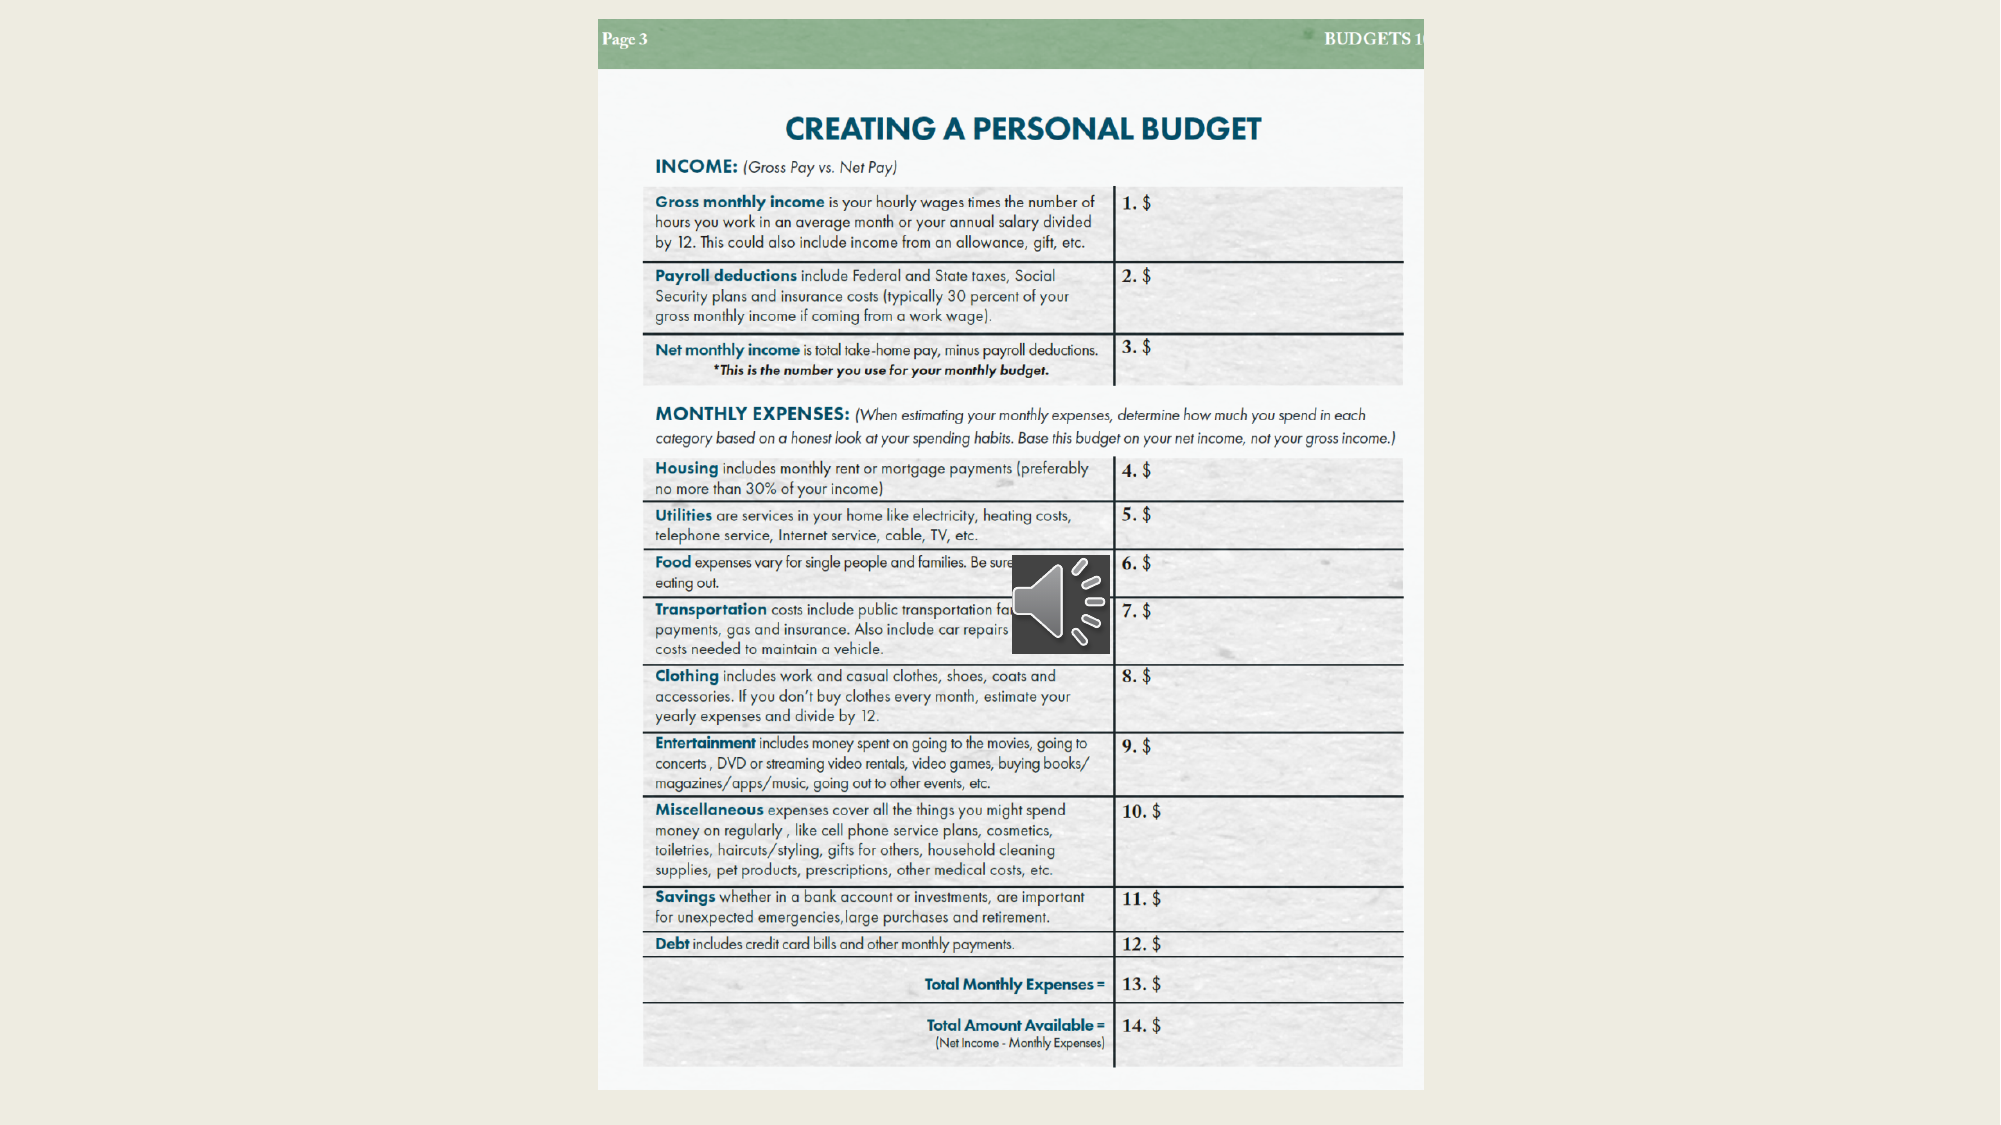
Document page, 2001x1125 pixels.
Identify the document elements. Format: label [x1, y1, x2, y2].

picture [598, 19, 1425, 1090]
